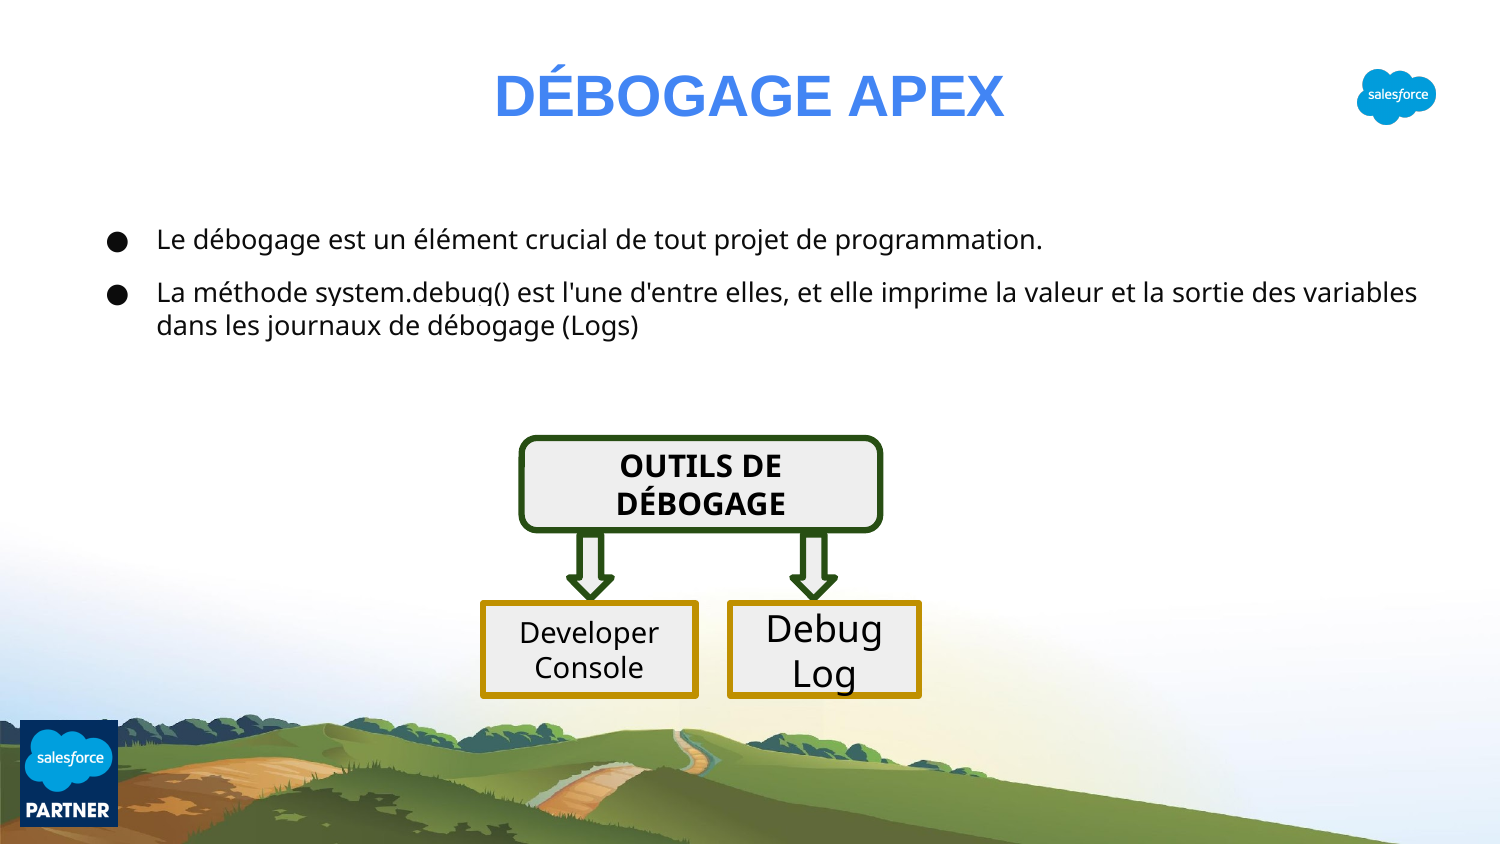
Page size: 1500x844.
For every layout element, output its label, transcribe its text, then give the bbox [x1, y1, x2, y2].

text_box Debug Log [729, 603, 919, 696]
picture [0, 0, 1500, 844]
text_box OUTILS DE DÉBOGAGE [521, 437, 881, 531]
text_box Developer Console [483, 603, 696, 696]
text_box [792, 534, 836, 599]
text_box [568, 534, 612, 599]
list Le débogage est un élément crucial de tout projet de programmation. La méthode system.debug() est l'une d'entre elles, et elle imprime la valeur et la sortie des variables dans les journaux de débogage (Logs) [70, 217, 1430, 814]
title DÉBOGAGE APEX [70, 7, 1430, 129]
